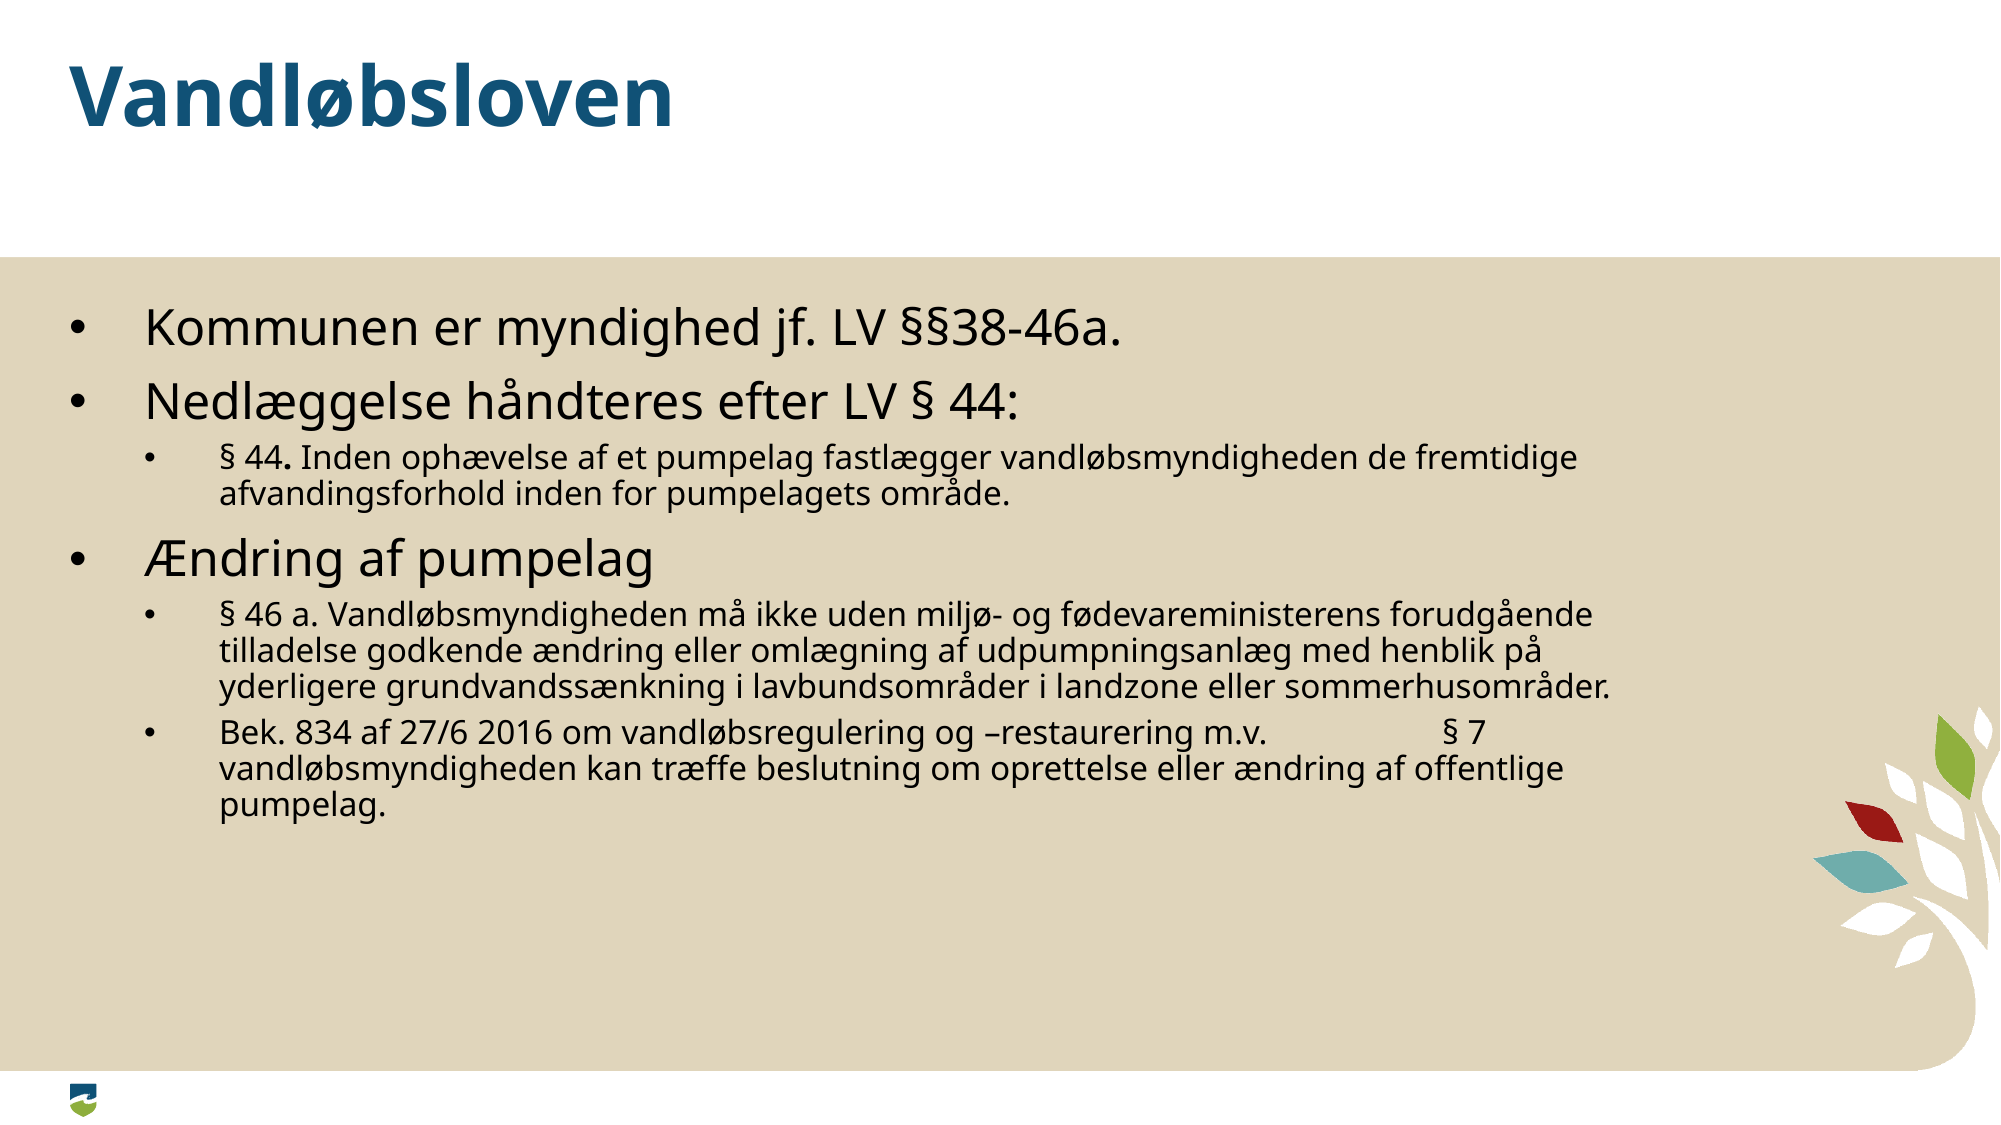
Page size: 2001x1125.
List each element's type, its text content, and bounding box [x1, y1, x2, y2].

picture [0, 673, 2000, 1125]
title Vandløbsloven [54, 37, 1839, 161]
list Kommunen er myndighed jf. LV §§38-46a. Nedlæggelse håndteres efter LV § 44: § 44. Inden ophævelse af et pumpelag fastlægger vandløbsmyndigheden de fremtidige afvandingsforhold inden for pumpelagets område. Ændring af pumpelag § 46 a. Vandløbsmyndigheden må ikke uden miljø- og fødevareministerens forudgående tilladelse godkende ændring eller omlægning af udpumpningsanlæg med henblik på yderligere grundvandssænkning i lavbundsområder i landzone eller sommerhusområder. Bek. 834 af 27/6 2016 om vandløbsregulering og –restaurering m.v. § 7 vandløbsmyndigheden kan træffe beslutning om oprettelse eller ændring af offentlige pumpelag. [54, 294, 1633, 1000]
